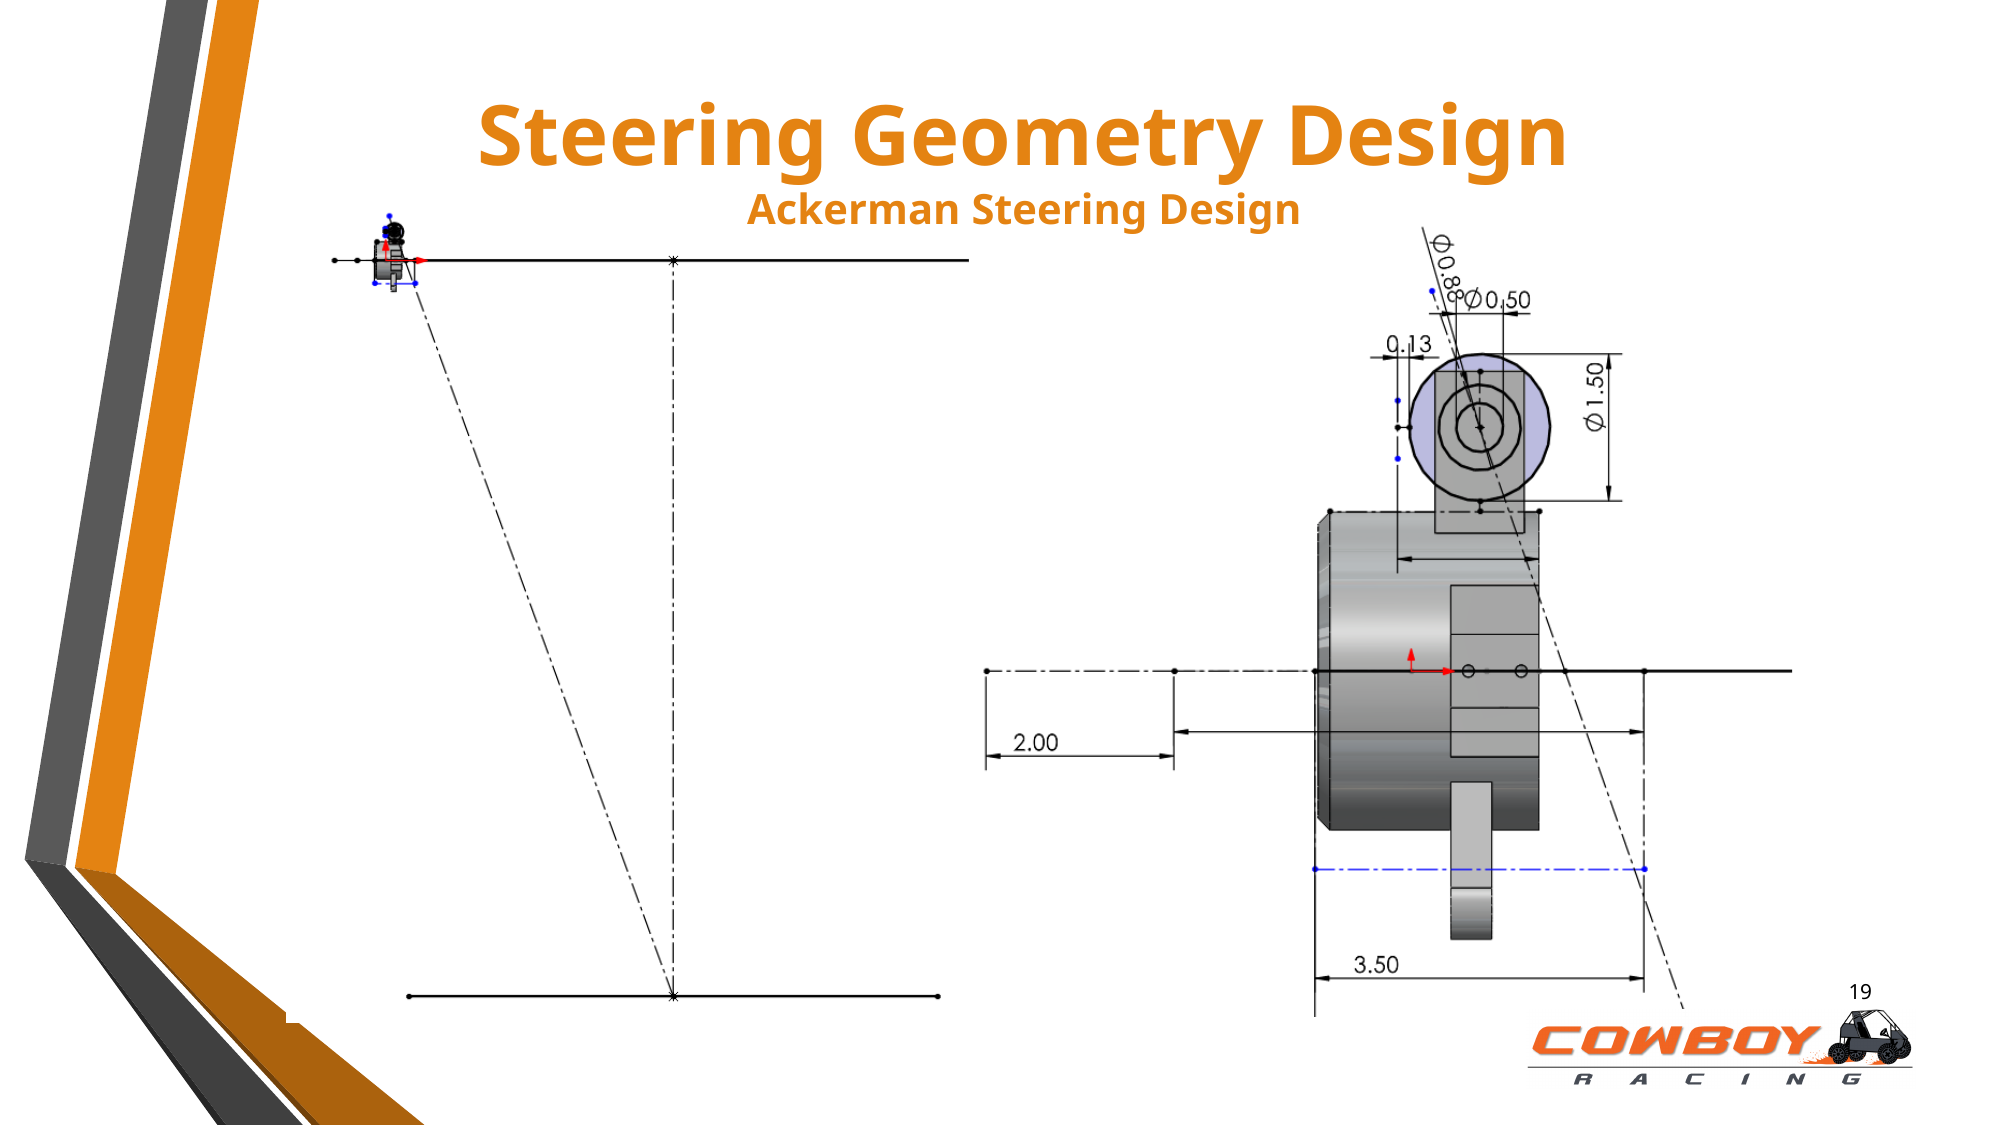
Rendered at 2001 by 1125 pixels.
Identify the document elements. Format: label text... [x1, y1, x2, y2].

slide_number 19 [1796, 962, 1887, 1009]
picture [286, 200, 1917, 1089]
text_box Steering Geometry Design Ackerman Steering Design [202, 13, 1847, 302]
